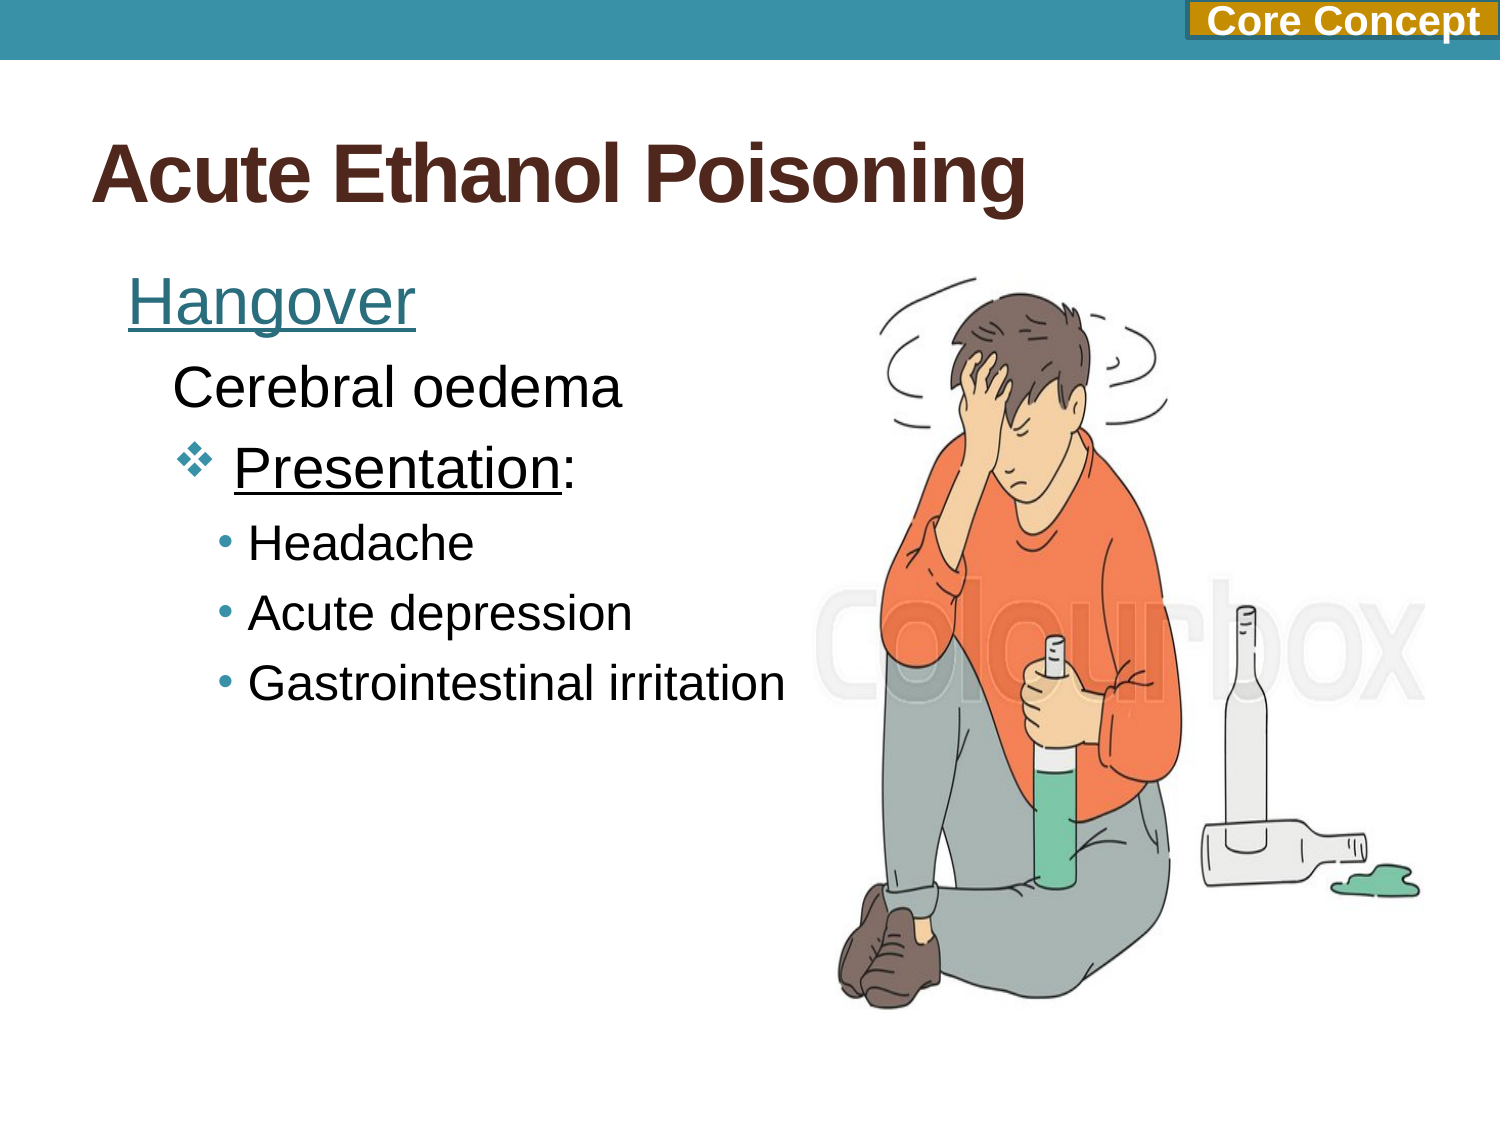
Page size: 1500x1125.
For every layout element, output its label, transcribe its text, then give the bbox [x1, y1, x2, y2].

list Hangover Cerebral oedema Presentation: Headache Acute depression Gastrointestinal irritation [112, 249, 825, 870]
title Acute Ethanol Poisoning [75, 87, 1425, 250]
picture [812, 262, 1426, 1026]
text_box Core Concept [1185, 0, 1500, 40]
